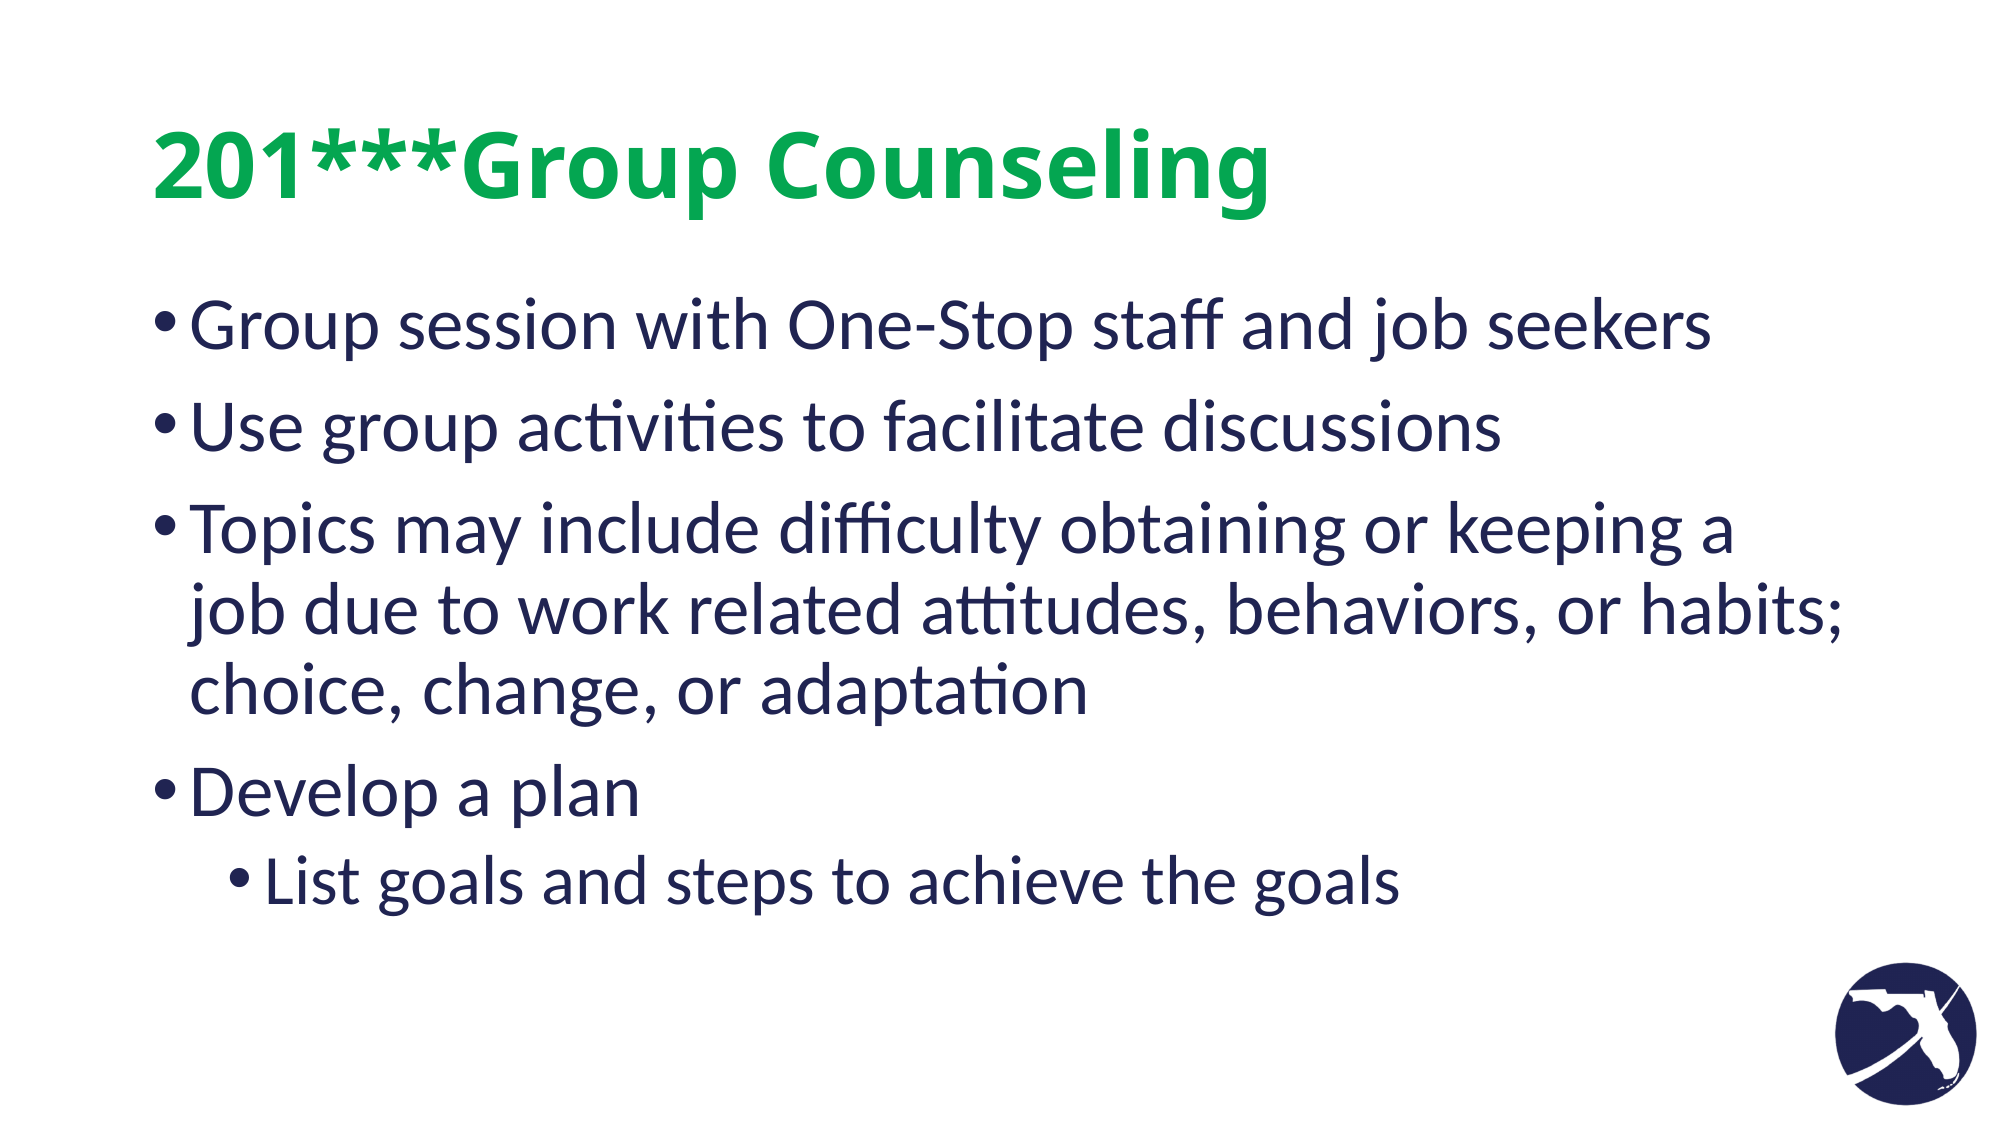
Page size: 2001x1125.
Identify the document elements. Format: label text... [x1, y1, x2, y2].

text_box Group session with One-Stop staff and job seekers Use group activities to facilitate discussions Topics may include difficulty obtaining or keeping a job due to work related attitudes, behaviors, or habits; choice, change, or adaptation Develop a plan List goals and steps to achieve the goals [137, 277, 1863, 1065]
title 201***Group Counseling [137, 59, 1863, 277]
picture [1834, 961, 1979, 1109]
